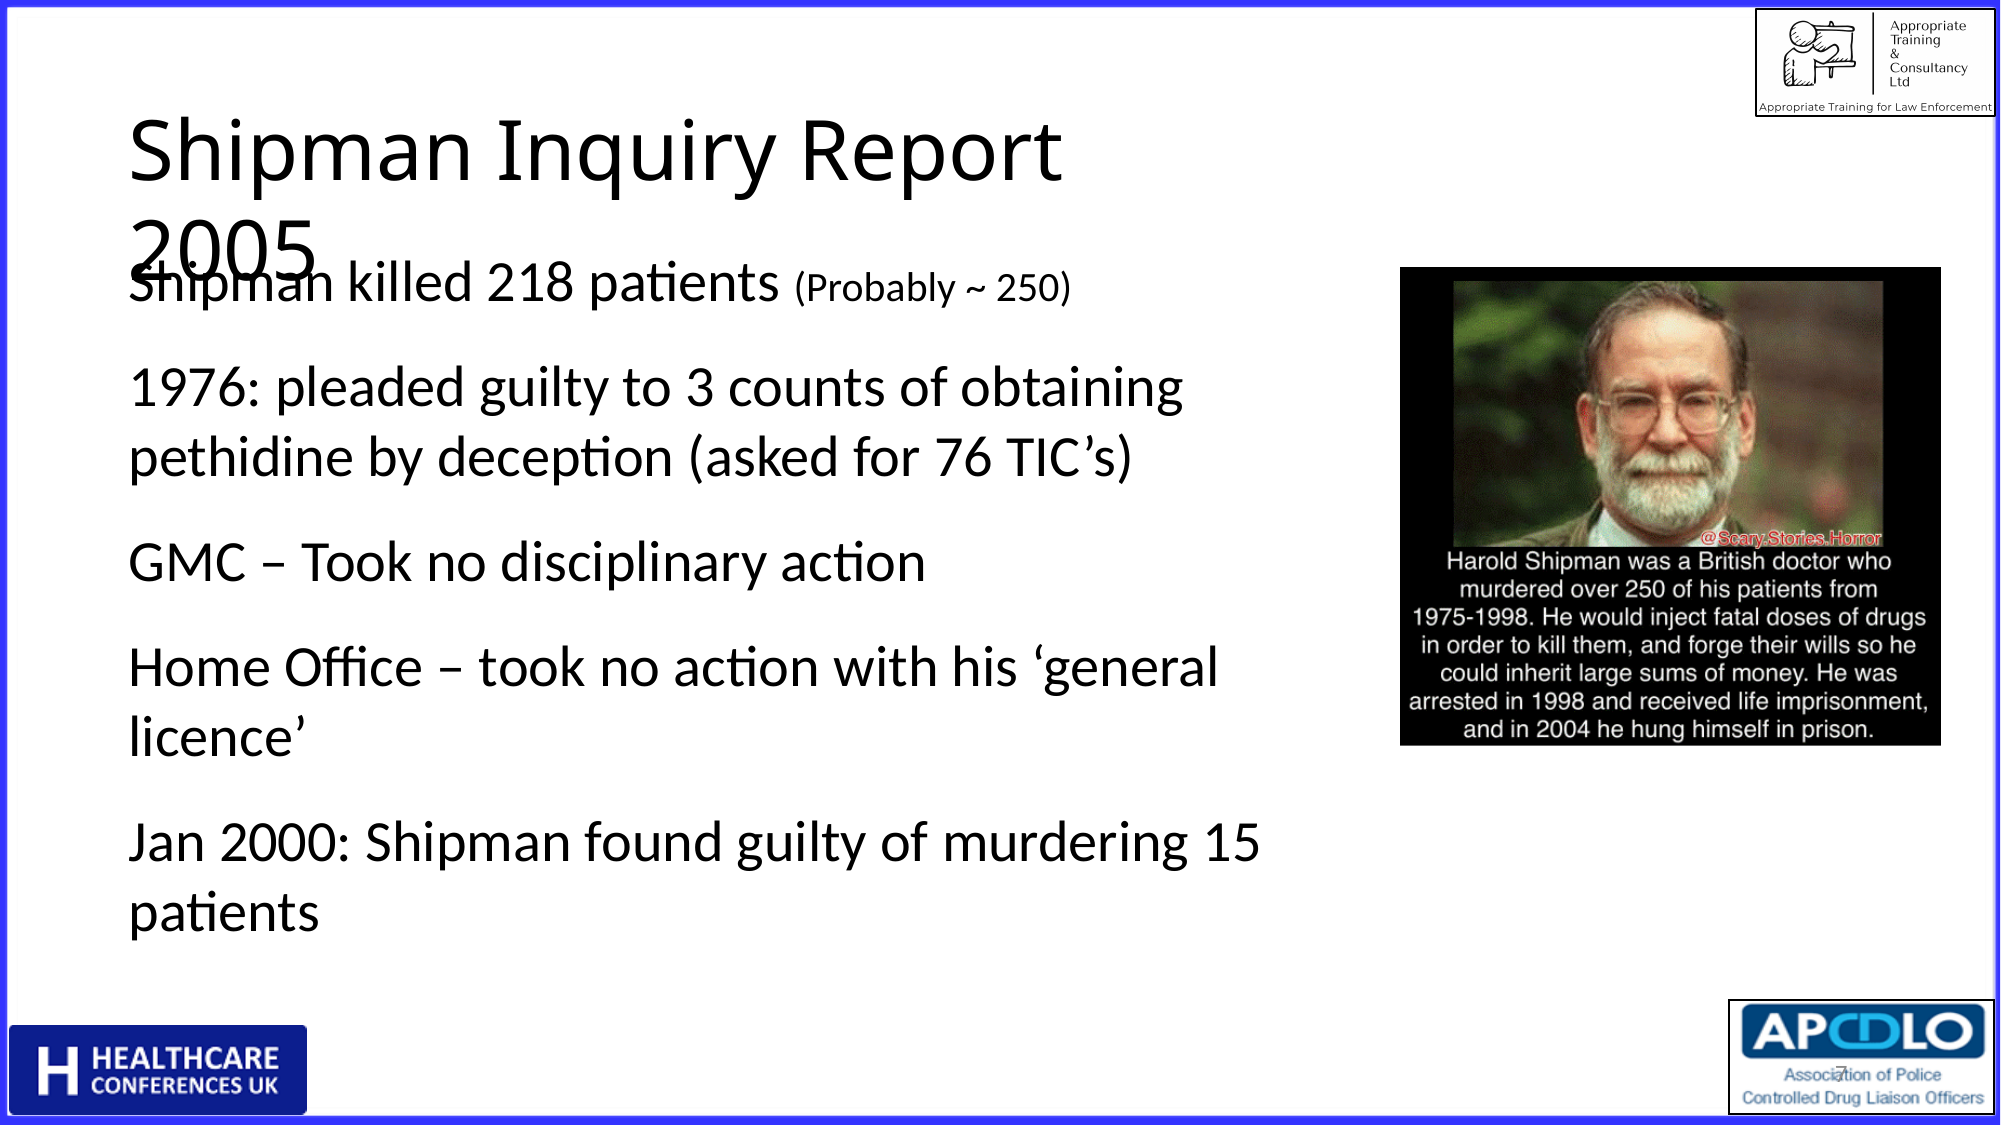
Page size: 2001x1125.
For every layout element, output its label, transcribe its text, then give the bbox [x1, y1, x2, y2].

picture [1730, 1001, 1993, 1113]
picture [1400, 267, 1941, 750]
text_box Shipman Inquiry Report 2005 [114, 89, 1182, 305]
picture [9, 1025, 307, 1115]
text_box Shipman killed 218 patients (Probably ~ 250) 1976: pleaded guilty to 3 counts of obtaining pethidine by deception (asked for 76 TIC’s) GMC – Took no disciplinary action Home Office – took no action with his ‘general licence’ Jan 2000: Shipman found guilty of murdering 15 patients [114, 236, 1414, 951]
picture [1757, 10, 1994, 115]
slide_number 7 [1412, 1042, 1863, 1103]
